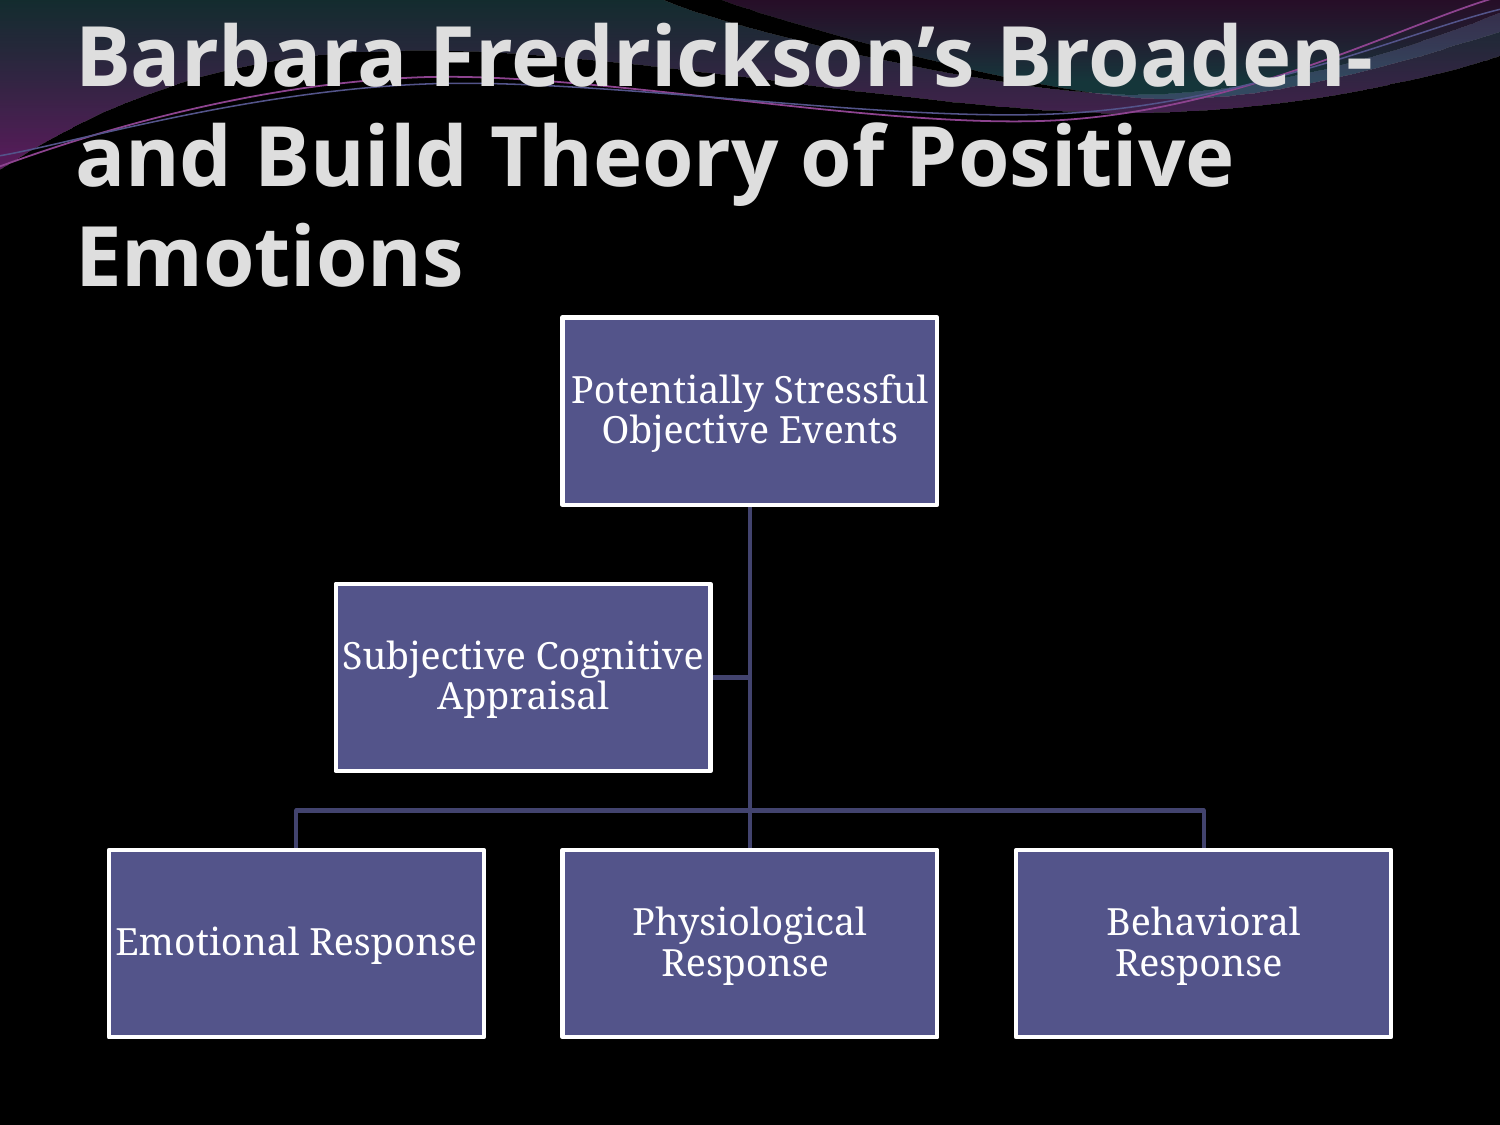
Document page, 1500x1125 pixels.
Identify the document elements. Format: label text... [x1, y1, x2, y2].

title Barbara Fredrickson’s Broaden-and Build Theory of Positive Emotions [75, 115, 1425, 303]
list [74, 317, 1426, 1038]
